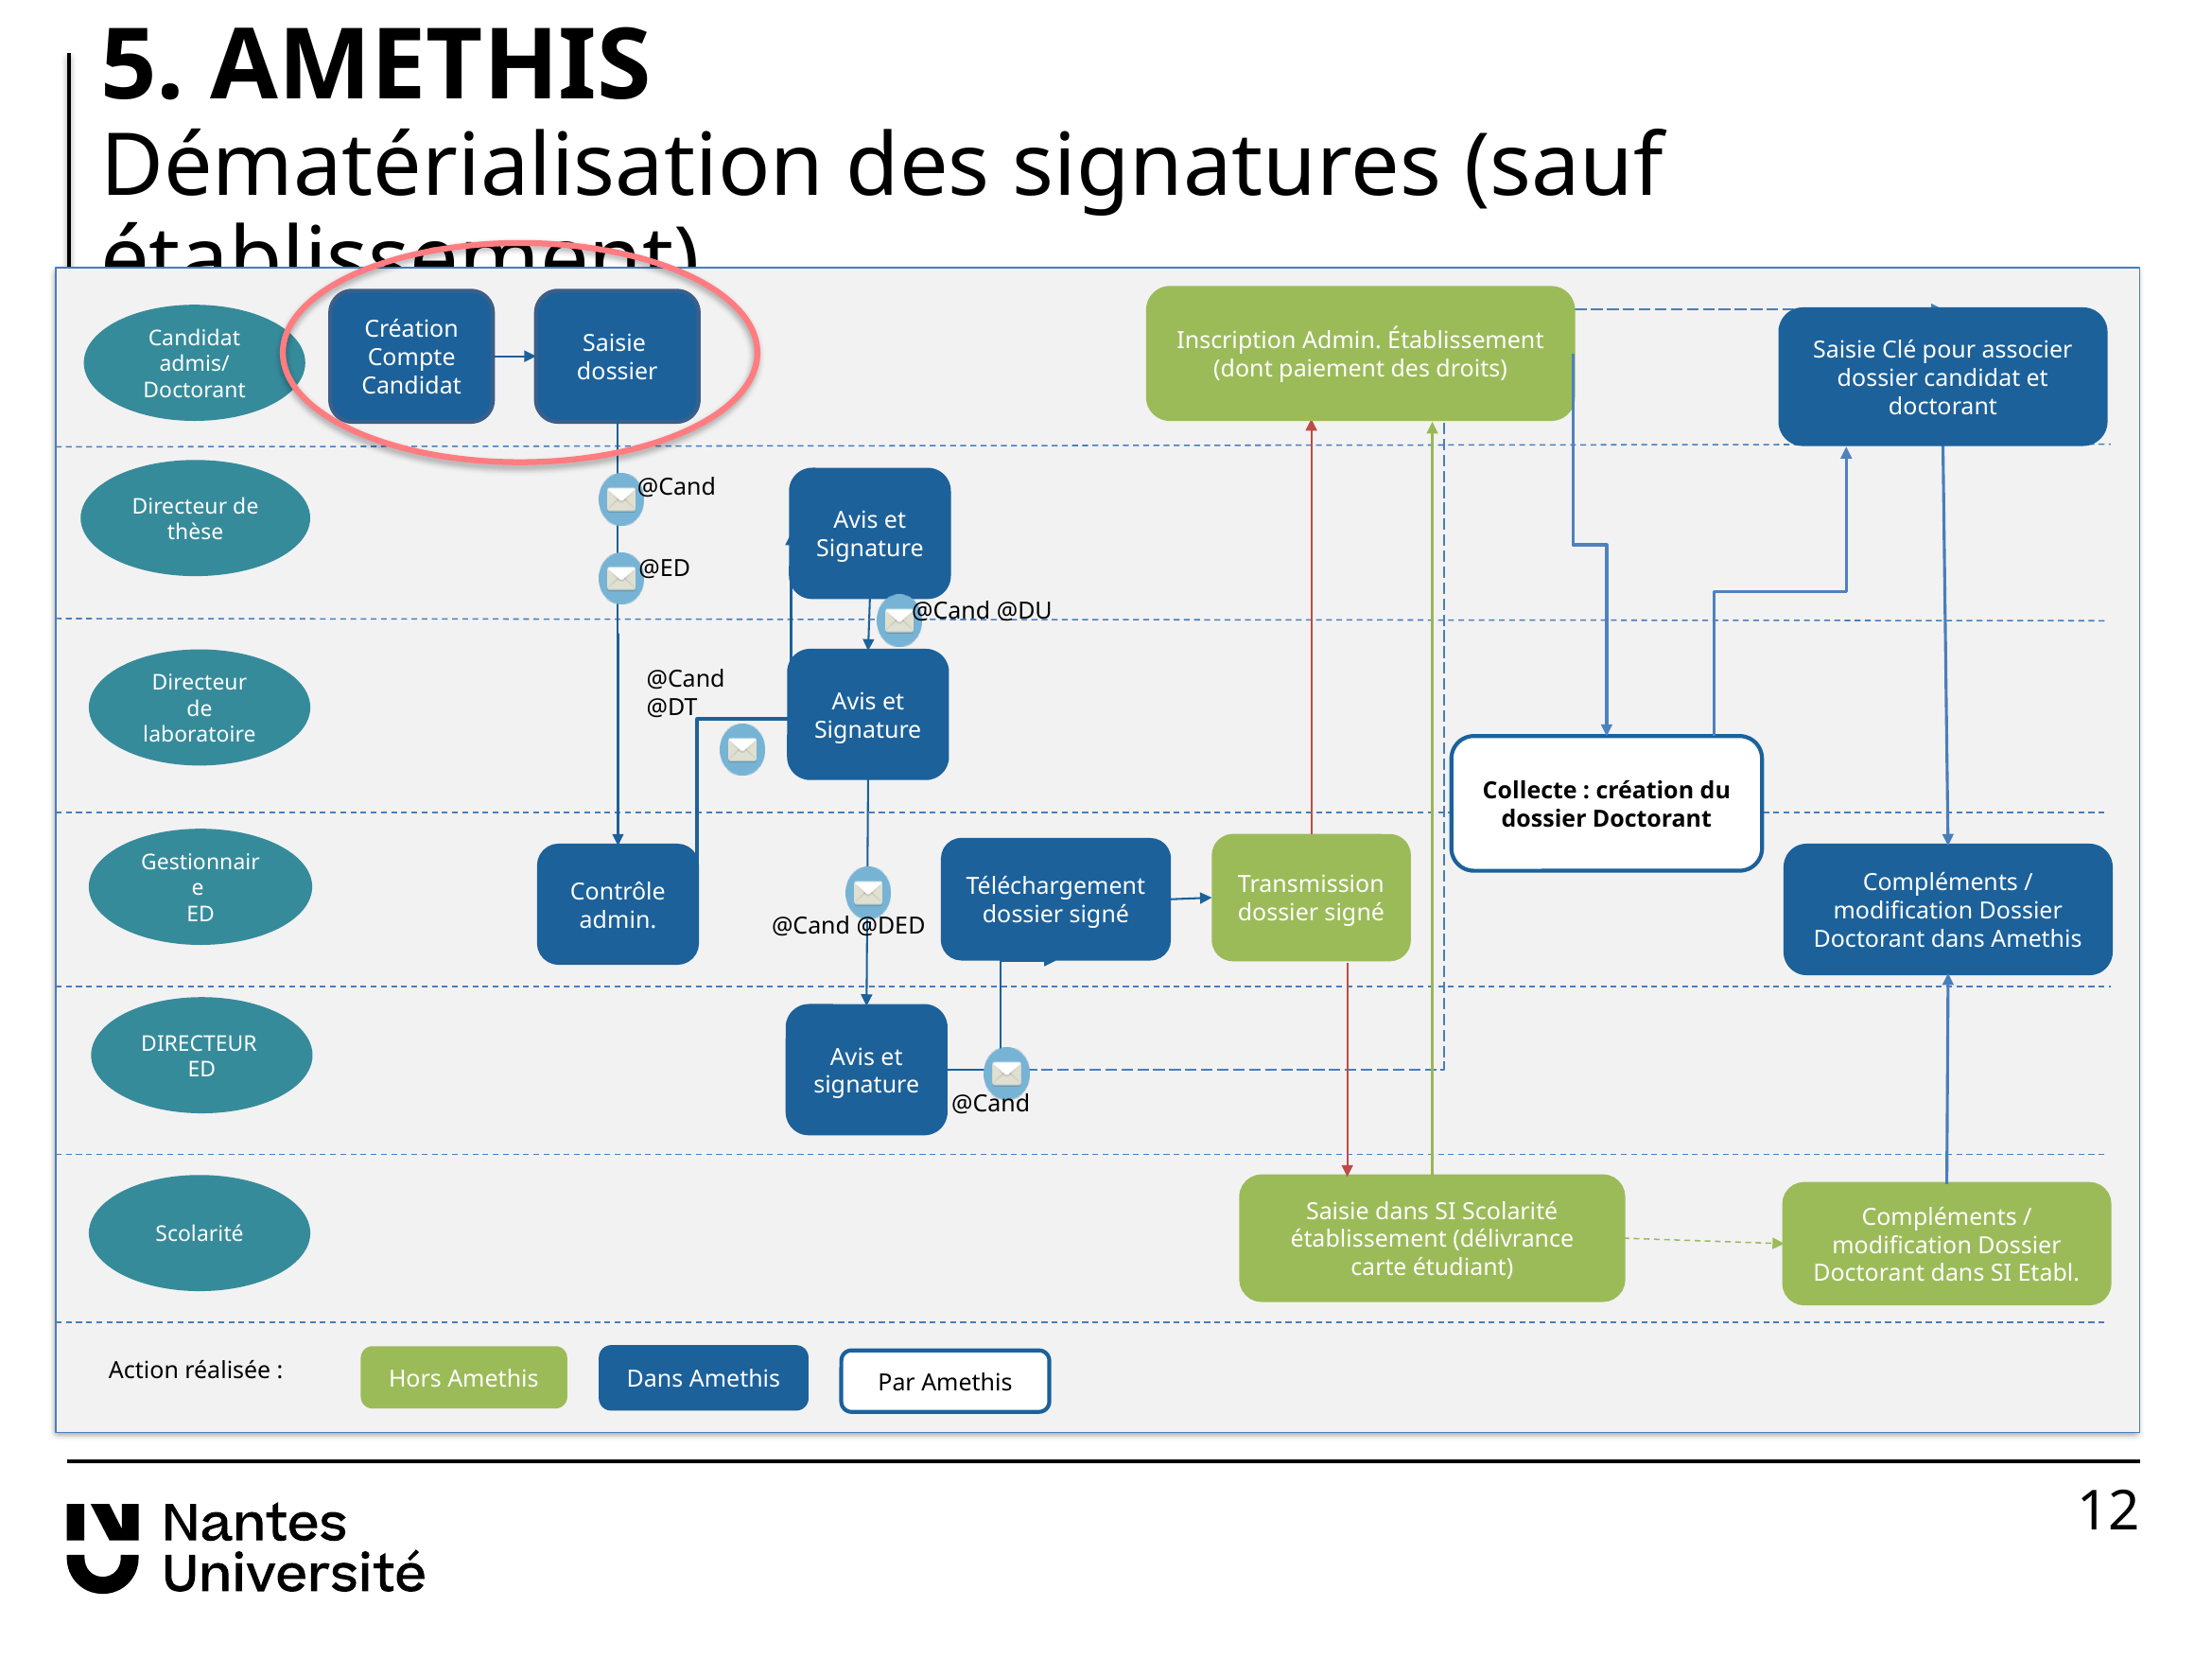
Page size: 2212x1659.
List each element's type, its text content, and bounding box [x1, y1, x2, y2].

title 5. AMETHIS Dématérialisation des signatures (sauf établissement) [100, 59, 2212, 262]
slide_number 12 [1815, 1478, 2140, 1546]
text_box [55, 268, 2140, 1433]
text_box [374, 242, 667, 266]
